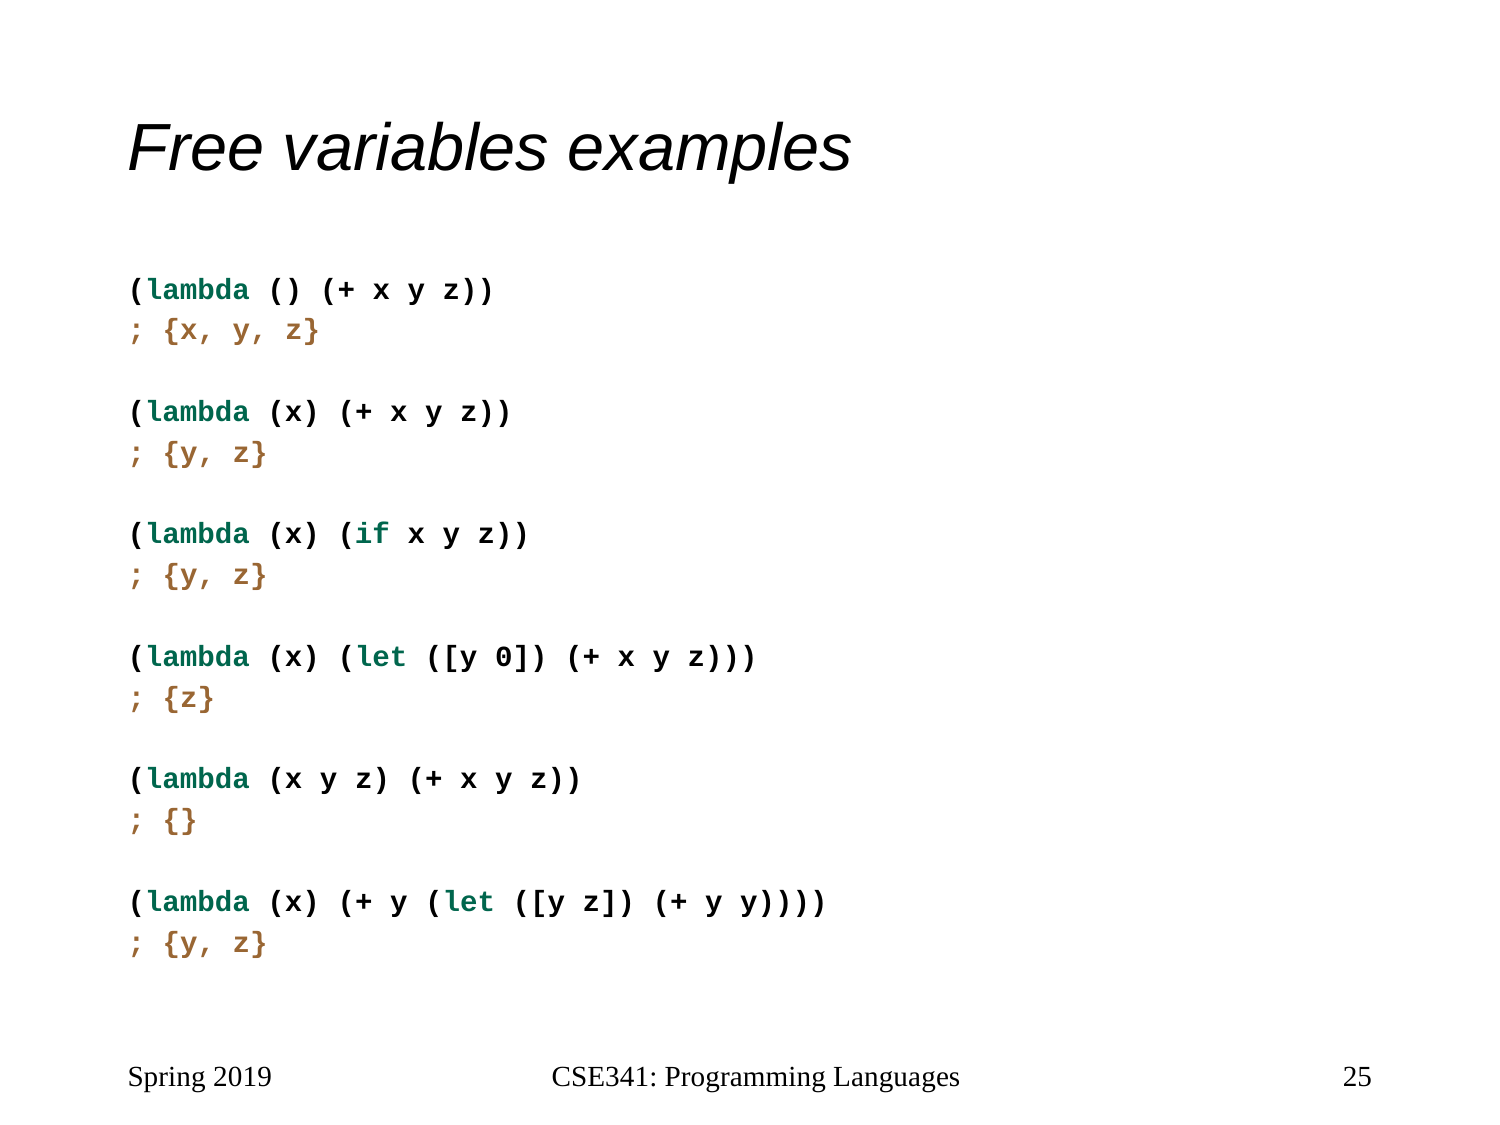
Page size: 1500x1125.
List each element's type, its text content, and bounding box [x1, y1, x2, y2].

list (lambda () (+ x y z)) ; {x, y, z} (lambda (x) (+ x y z)) ; {y, z} (lambda (x) (if x y z)) ; {y, z} (lambda (x) (let ([y 0]) (+ x y z))) ; {z} (lambda (x y z) (+ x y z)) ; {} (lambda (x) (+ y (let ([y z]) (+ y y)))) ; {y, z} [112, 262, 1388, 1001]
title Free variables examples [112, 49, 1388, 238]
slide_number Spring 2019 [112, 1049, 426, 1125]
footer CSE341: Programming Languages [474, 1049, 1038, 1125]
slide_number 25 [1074, 1049, 1388, 1125]
